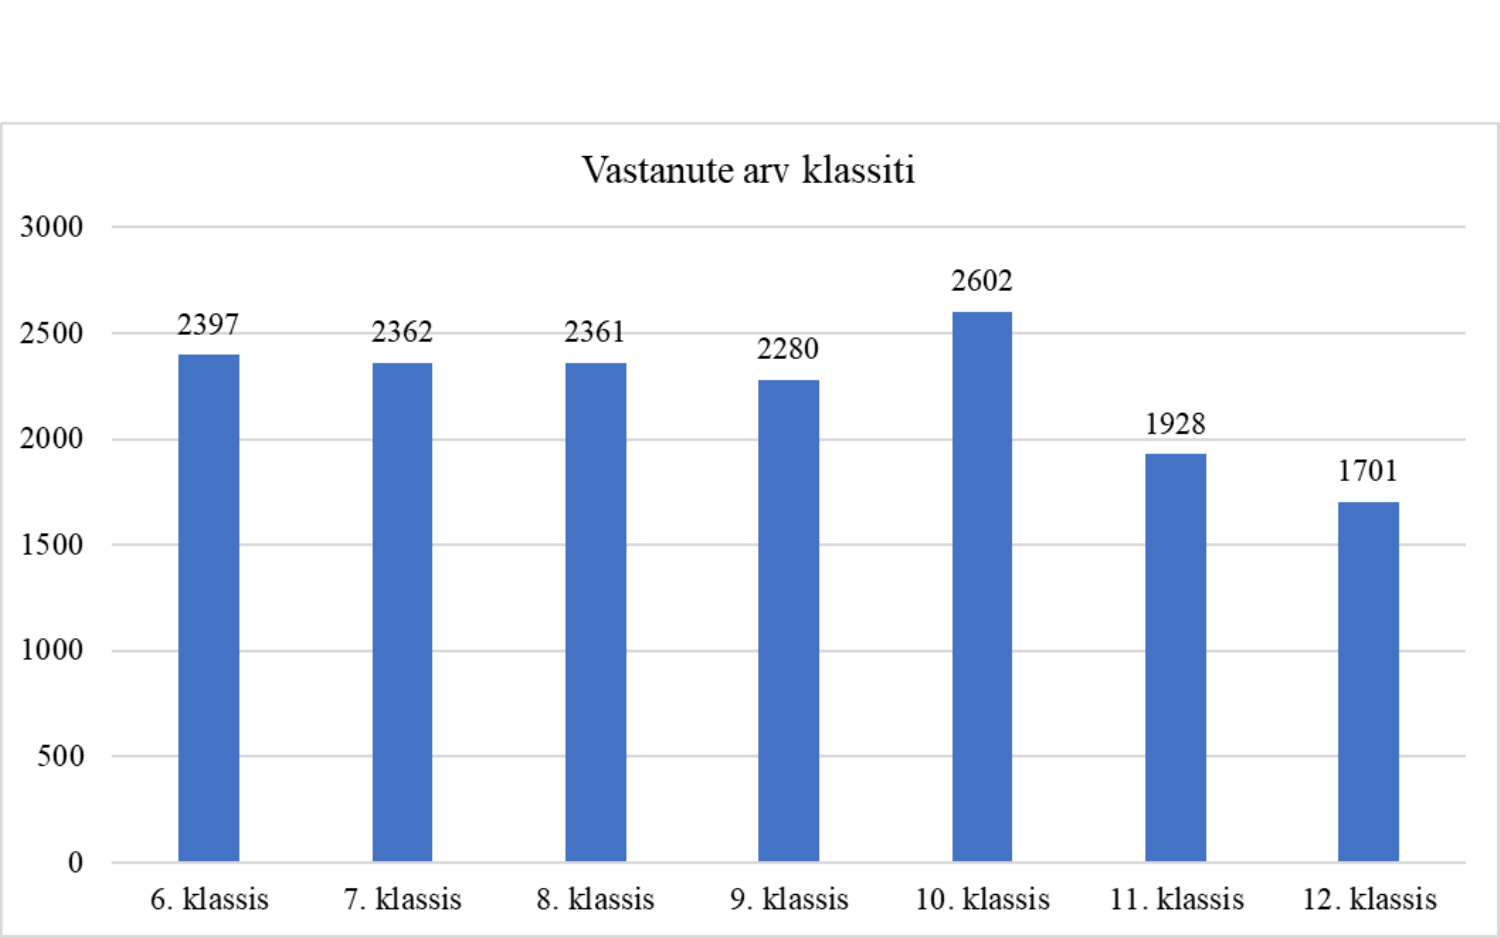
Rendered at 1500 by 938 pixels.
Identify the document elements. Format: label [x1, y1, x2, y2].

picture [0, 121, 1500, 938]
